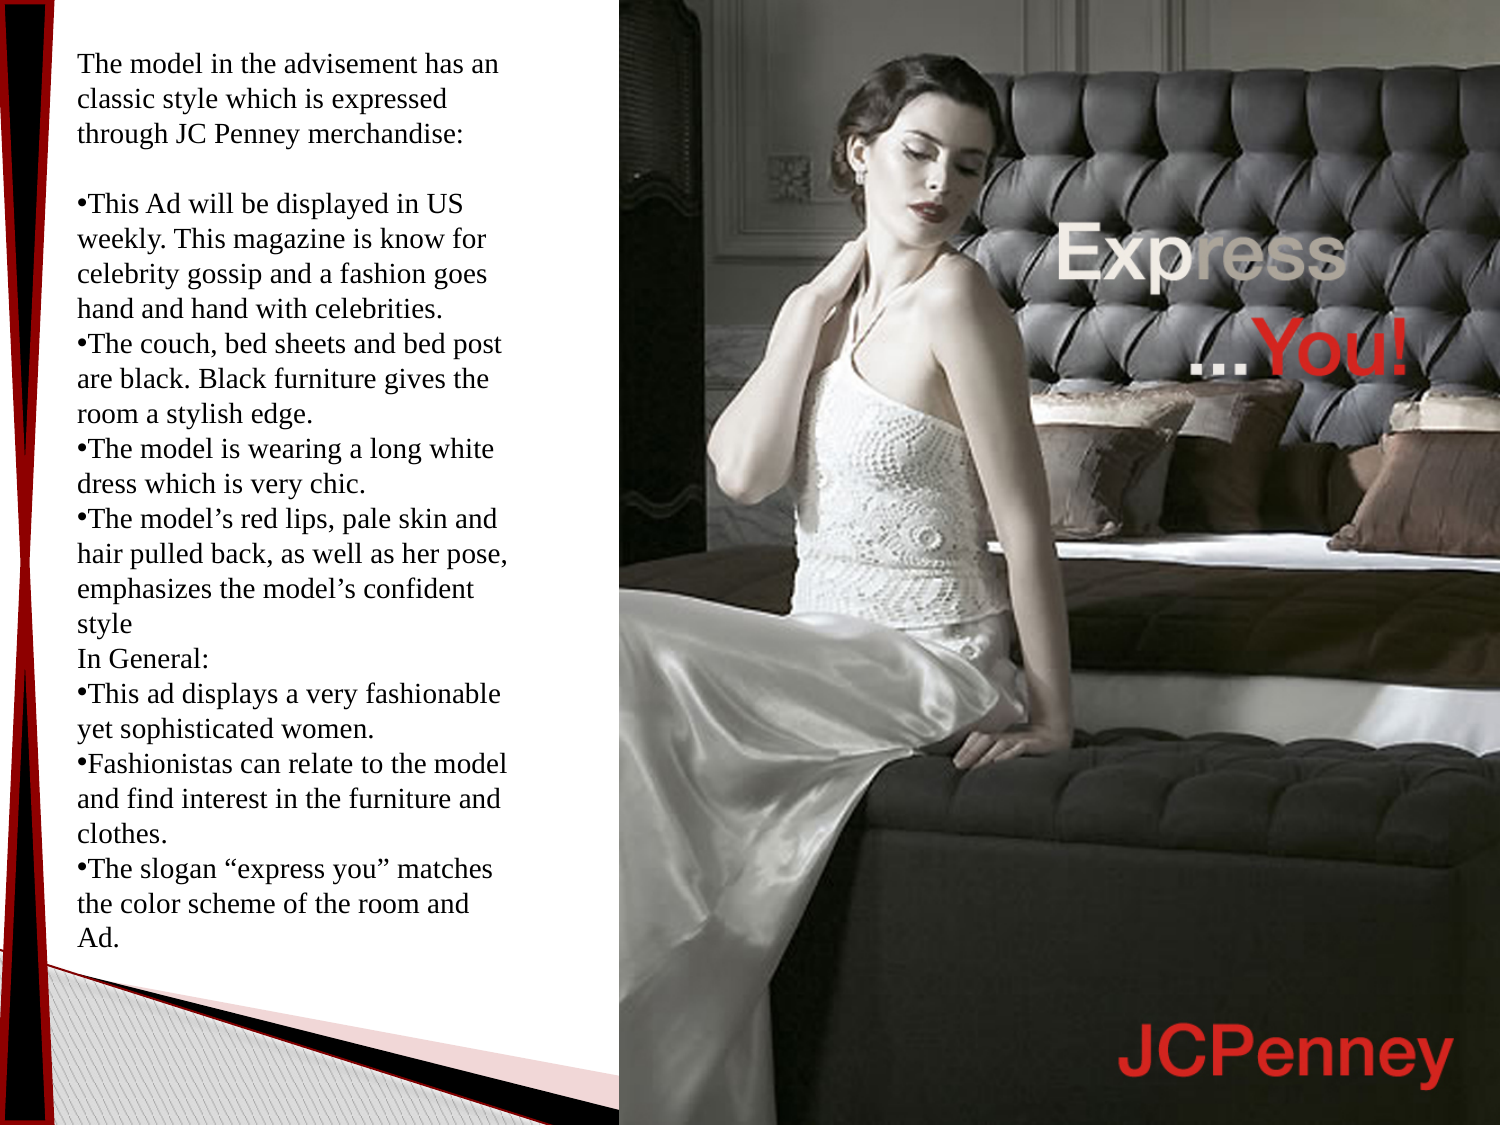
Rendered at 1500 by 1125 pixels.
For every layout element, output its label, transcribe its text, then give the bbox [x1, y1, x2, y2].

picture [618, 0, 1500, 1125]
text_box The model in the advisement has an classic style which is expressed through JC Penney merchandise: This Ad will be displayed in US weekly. This magazine is know for celebrity gossip and a fashion goes hand and hand with celebrities. The couch, bed sheets and bed post are black. Black furniture gives the room a stylish edge. The model is wearing a long white dress which is very chic. The model’s red lips, pale skin and hair pulled back, as well as her pose, emphasizes the model’s confident style In General: This ad displays a very fashionable yet sophisticated women. Fashionistas can relate to the model and find interest in the furniture and clothes. The slogan “express you” matches the color scheme of the room and Ad. [62, 37, 525, 962]
text_box [0, 0, 55, 1125]
